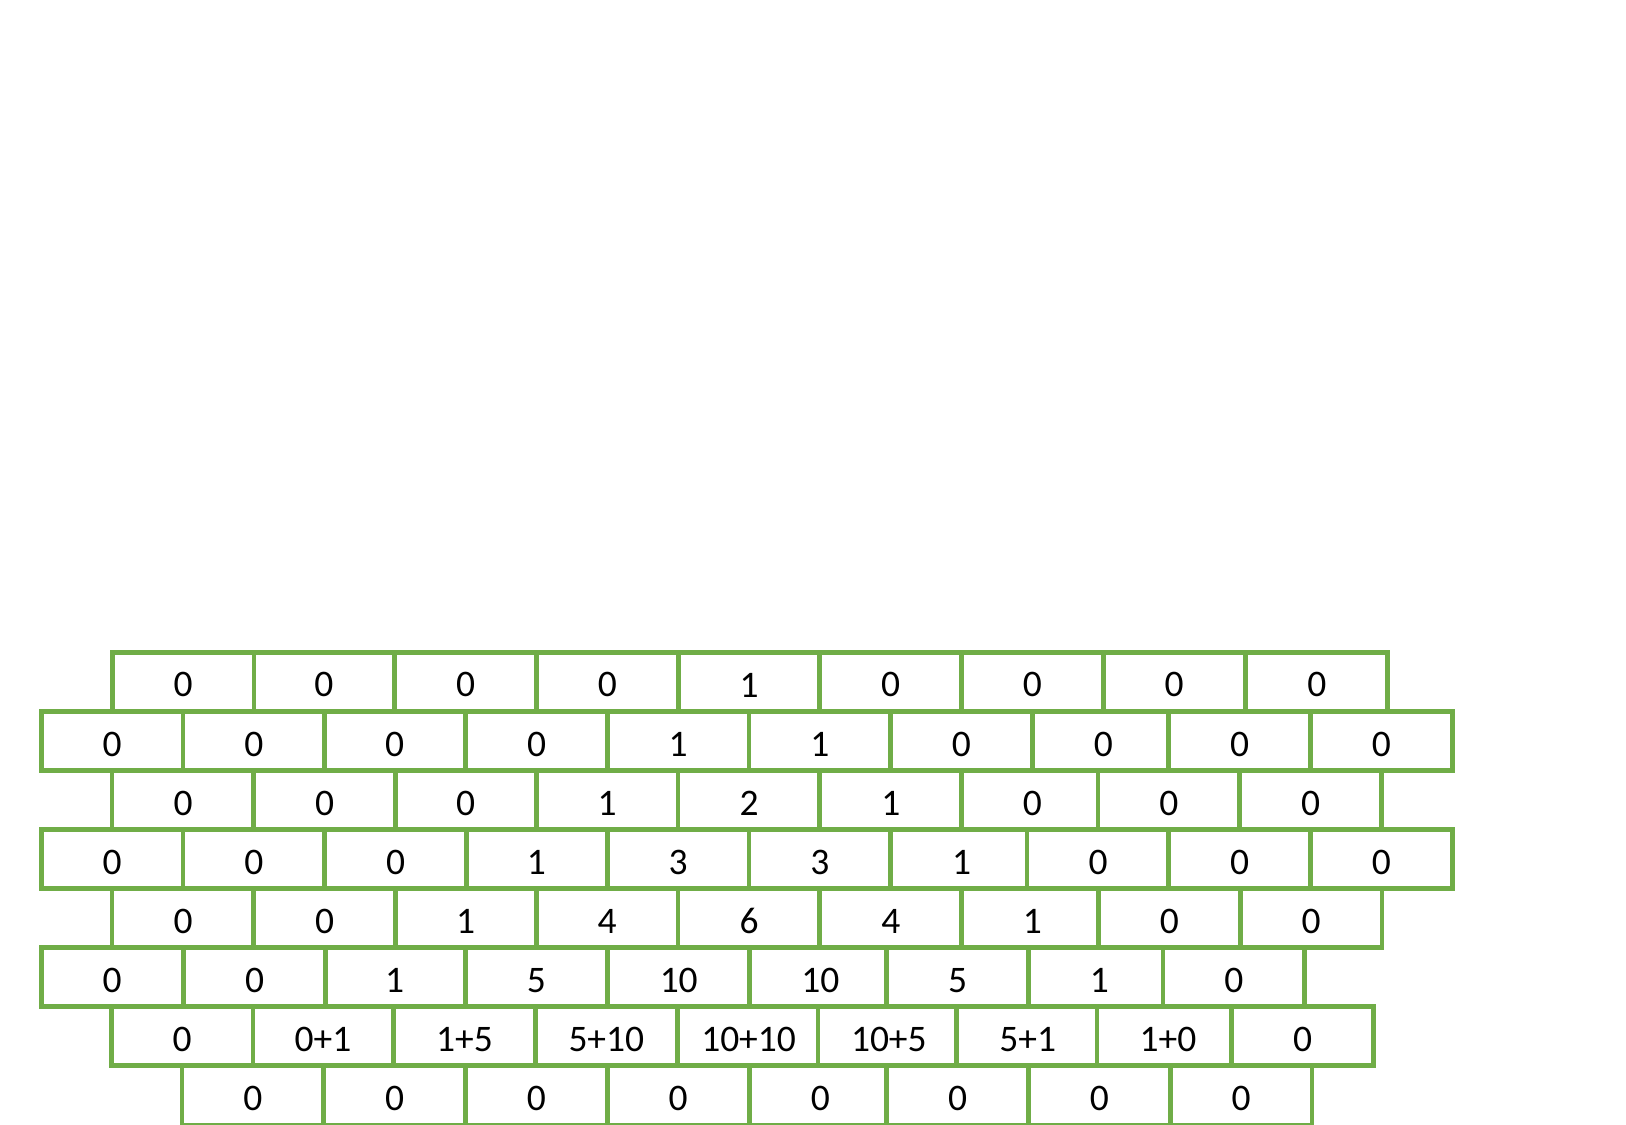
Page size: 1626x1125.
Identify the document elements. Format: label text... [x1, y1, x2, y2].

text_box 0 [184, 947, 326, 1006]
text_box 0 [467, 1067, 606, 1125]
text_box 1+5 [395, 1006, 534, 1067]
text_box 5+10 [534, 1006, 677, 1067]
text_box 0 [111, 770, 255, 831]
text_box 6 [679, 888, 819, 947]
text_box 0 [1169, 1067, 1313, 1125]
text_box 0 [111, 651, 255, 712]
text_box 0 [1239, 770, 1382, 829]
text_box 0 [255, 770, 397, 829]
text_box 0 [1097, 888, 1239, 949]
text_box 4 [819, 888, 961, 947]
text_box 0 [323, 1067, 467, 1125]
text_box 5+1 [956, 1006, 1096, 1067]
text_box 1 [679, 651, 819, 711]
text_box 10 [748, 947, 886, 1006]
text_box 0 [1168, 710, 1310, 770]
text_box 5 [886, 947, 1028, 1006]
text_box 0 [962, 651, 1102, 710]
text_box 3 [608, 829, 748, 888]
text_box 0 [890, 710, 1031, 772]
text_box 10+10 [677, 1006, 817, 1067]
text_box 1 [537, 770, 679, 831]
text_box 1 [750, 711, 890, 770]
text_box 0 [326, 710, 465, 770]
text_box 1 [819, 770, 960, 829]
text_box 0 [255, 888, 397, 949]
text_box 1 [326, 947, 464, 1006]
text_box 0 [748, 1067, 886, 1125]
text_box 0 [606, 1067, 748, 1125]
text_box 3 [748, 829, 890, 888]
text_box 4 [535, 888, 679, 947]
text_box 0 [184, 711, 326, 770]
text_box 0 [1097, 770, 1239, 829]
text_box 0 [1162, 947, 1306, 1006]
text_box 10 [608, 947, 748, 1006]
text_box 0+1 [254, 1006, 395, 1067]
text_box 1 [397, 888, 535, 947]
text_box 0 [1310, 829, 1453, 890]
text_box 0 [396, 651, 535, 710]
text_box 0 [1031, 710, 1168, 770]
text_box 0 [40, 829, 184, 890]
text_box 5 [464, 947, 608, 1006]
text_box 1 [608, 711, 750, 770]
text_box 0 [111, 888, 255, 947]
text_box 0 [181, 1067, 323, 1125]
text_box 1 [1028, 947, 1162, 1006]
text_box 10+5 [817, 1006, 956, 1067]
text_box 1 [467, 829, 608, 888]
text_box 2 [679, 770, 819, 829]
text_box 0 [40, 947, 184, 1008]
text_box 1+0 [1096, 1006, 1231, 1067]
text_box 0 [1026, 829, 1170, 890]
text_box 0 [40, 710, 184, 772]
text_box 0 [397, 770, 537, 831]
text_box 0 [465, 710, 608, 772]
text_box 0 [1170, 829, 1310, 888]
text_box 0 [886, 1067, 1028, 1125]
text_box 0 [110, 1006, 254, 1067]
text_box 0 [1028, 1067, 1169, 1125]
text_box 0 [819, 651, 962, 712]
text_box 0 [1102, 651, 1245, 710]
text_box 0 [184, 829, 324, 888]
text_box 0 [1310, 710, 1453, 772]
text_box 0 [1245, 651, 1389, 710]
text_box 0 [535, 651, 679, 712]
text_box 1 [890, 829, 1026, 888]
text_box 0 [1231, 1006, 1375, 1067]
text_box 0 [324, 829, 467, 890]
text_box 1 [961, 888, 1097, 947]
text_box 0 [255, 651, 396, 712]
text_box 0 [1239, 888, 1383, 949]
text_box 0 [960, 770, 1097, 831]
